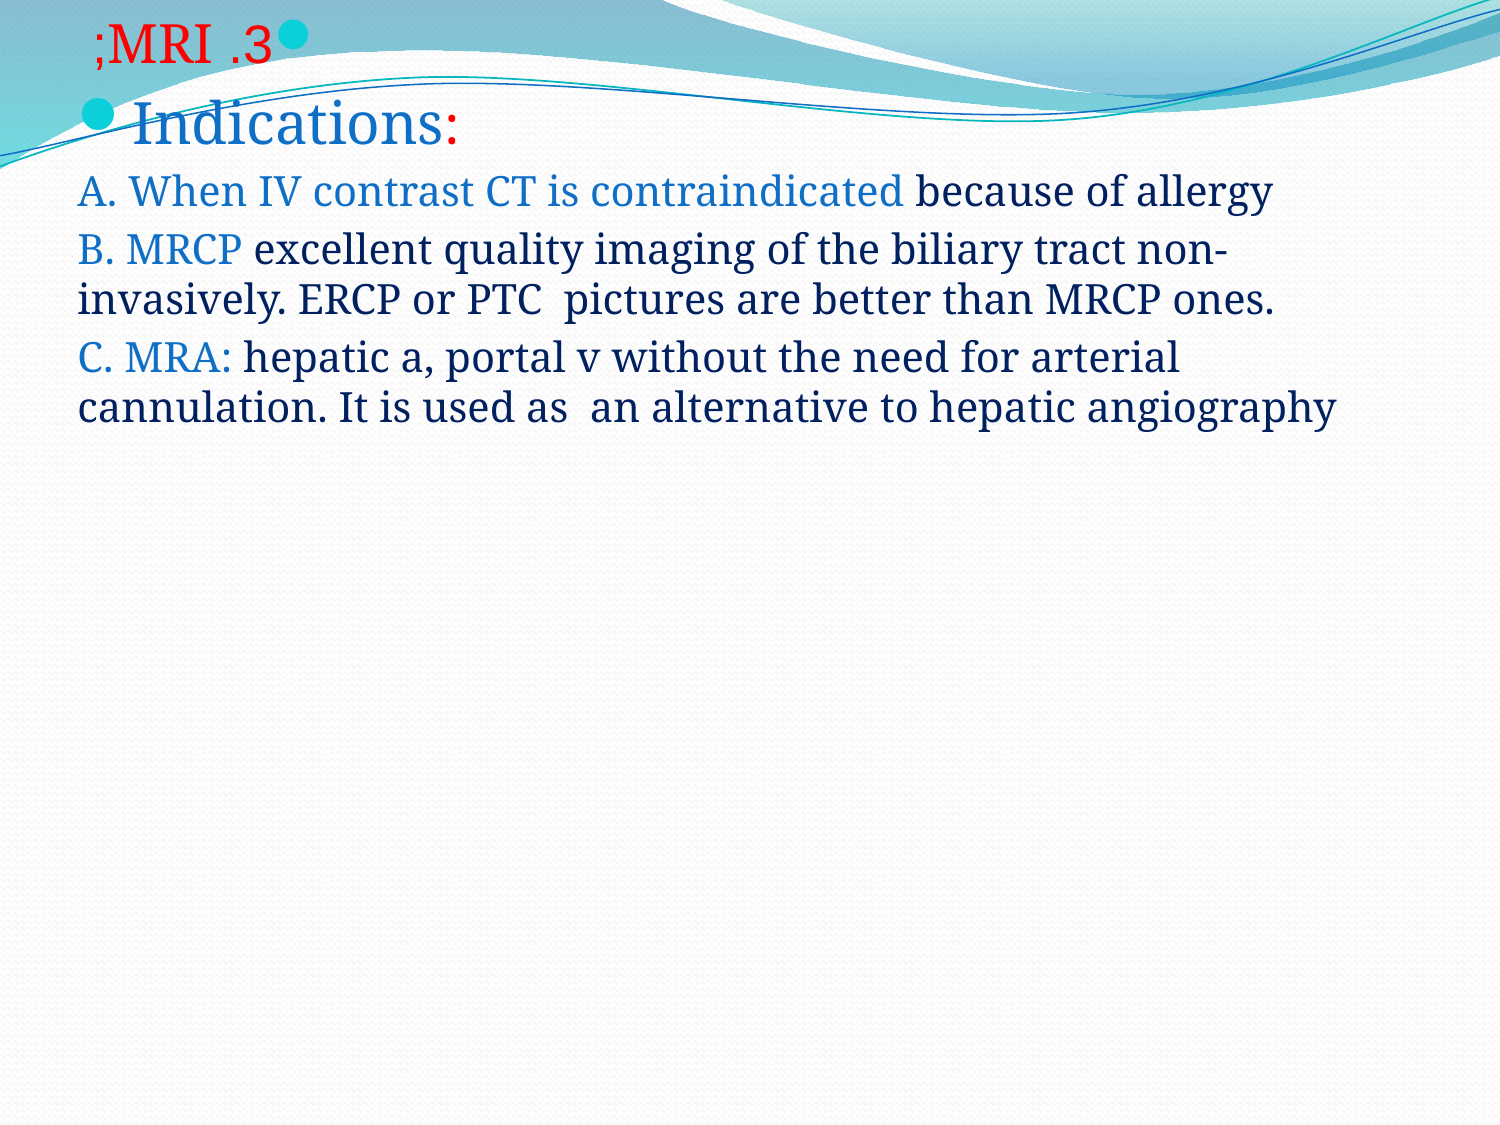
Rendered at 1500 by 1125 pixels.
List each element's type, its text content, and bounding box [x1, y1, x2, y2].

list 3. MRI; Indications: A. When IV contrast CT is contraindicated because of allergy B. MRCP excellent quality imaging of the biliary tract non-invasively. ERCP or PTC pictures are better than MRCP ones. C. MRA: hepatic a, portal v without the need for arterial cannulation. It is used as an alternative to hepatic angiography [62, 1, 1413, 1002]
